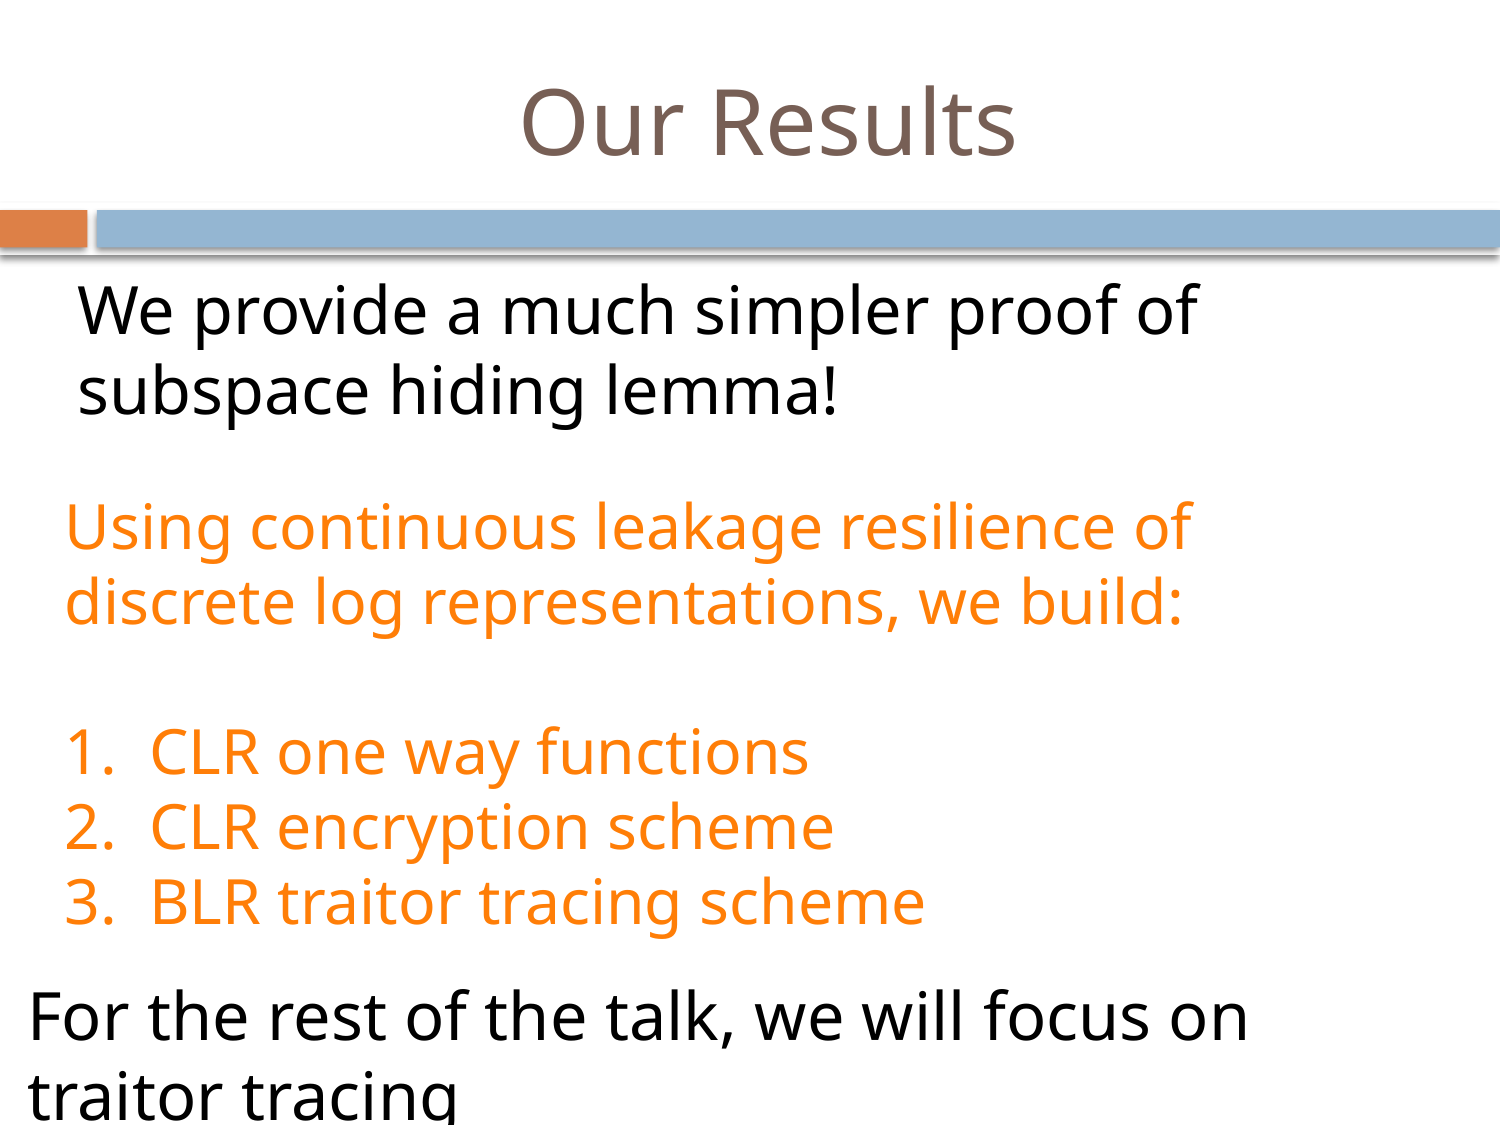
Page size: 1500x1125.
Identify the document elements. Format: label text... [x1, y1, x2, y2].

text_box For the rest of the talk, we will focus on traitor tracing [12, 966, 1475, 1125]
title Our Results [100, 37, 1438, 200]
text_box Using continuous leakage resilience of discrete log representations, we build: CLR one way functions CLR encryption scheme BLR traitor tracing scheme [50, 404, 1425, 944]
text_box We provide a much simpler proof of subspace hiding lemma! [62, 260, 1388, 436]
